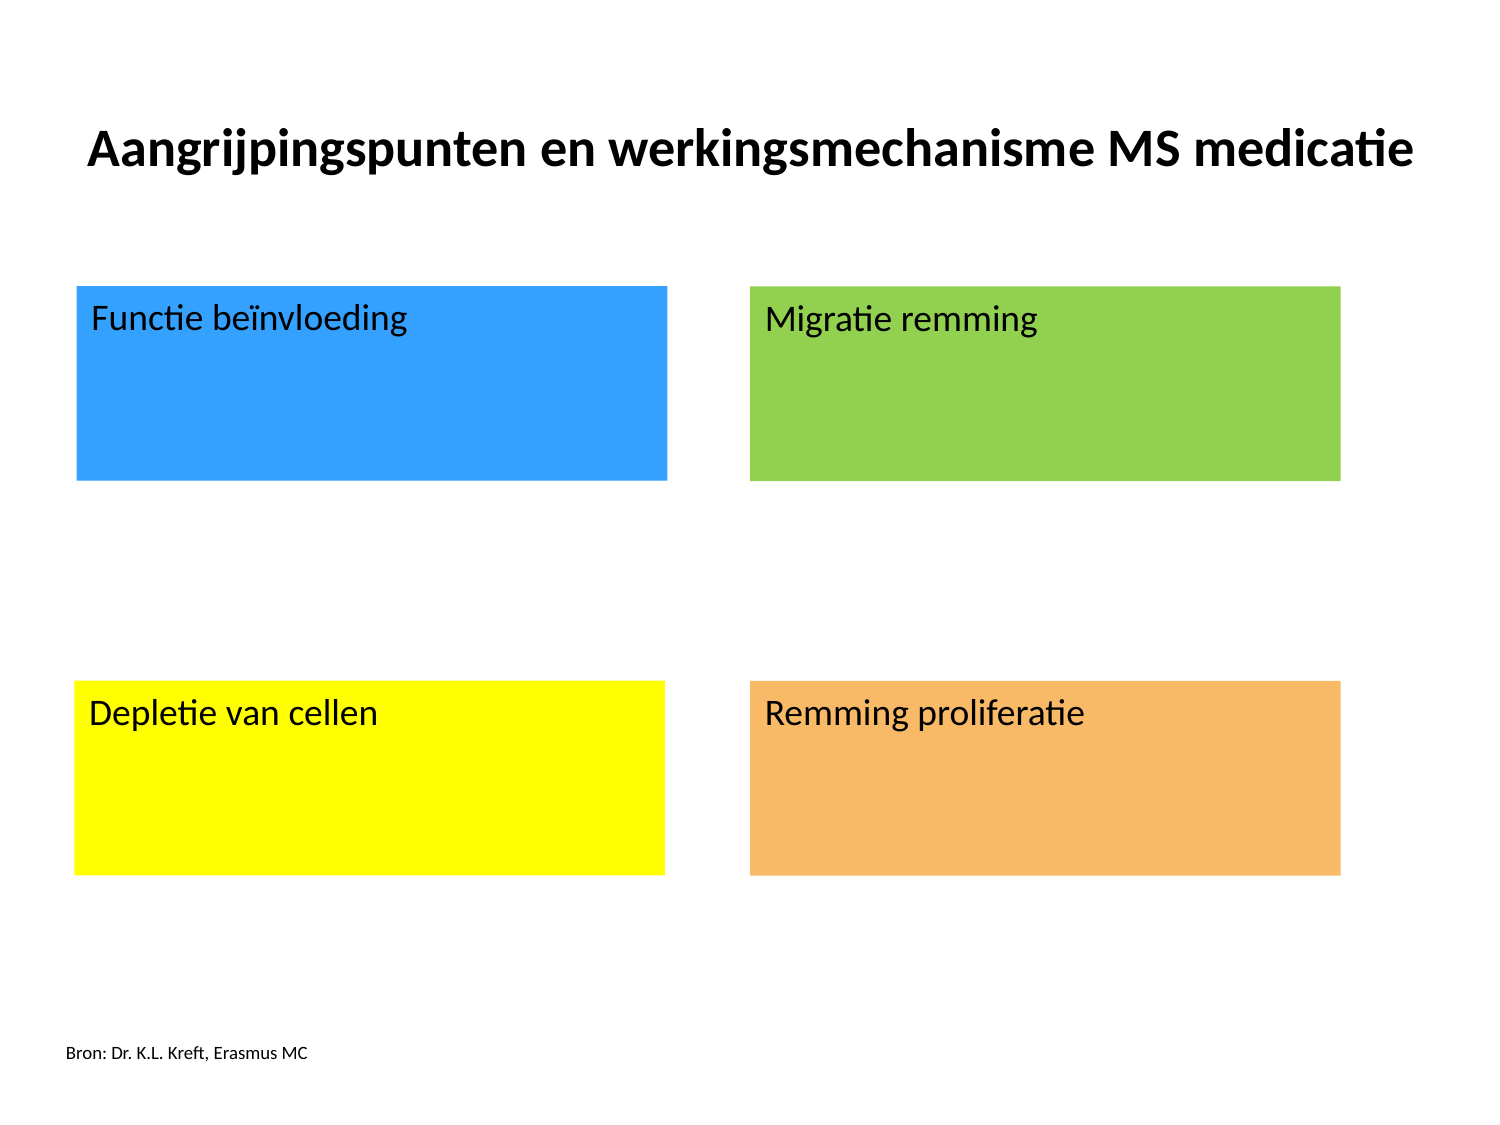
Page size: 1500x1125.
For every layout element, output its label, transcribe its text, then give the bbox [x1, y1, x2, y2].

text_box Depletie van cellen [74, 680, 665, 876]
text_box Bron: Dr. K.L. Kreft, Erasmus MC [51, 1033, 1440, 1071]
text_box Remming proliferatie [750, 680, 1341, 876]
text_box Migratie remming [750, 286, 1341, 482]
title Aangrijpingspunten en werkingsmechanisme MS medicatie [53, 84, 1450, 185]
text_box Functie beïnvloeding [76, 286, 668, 481]
